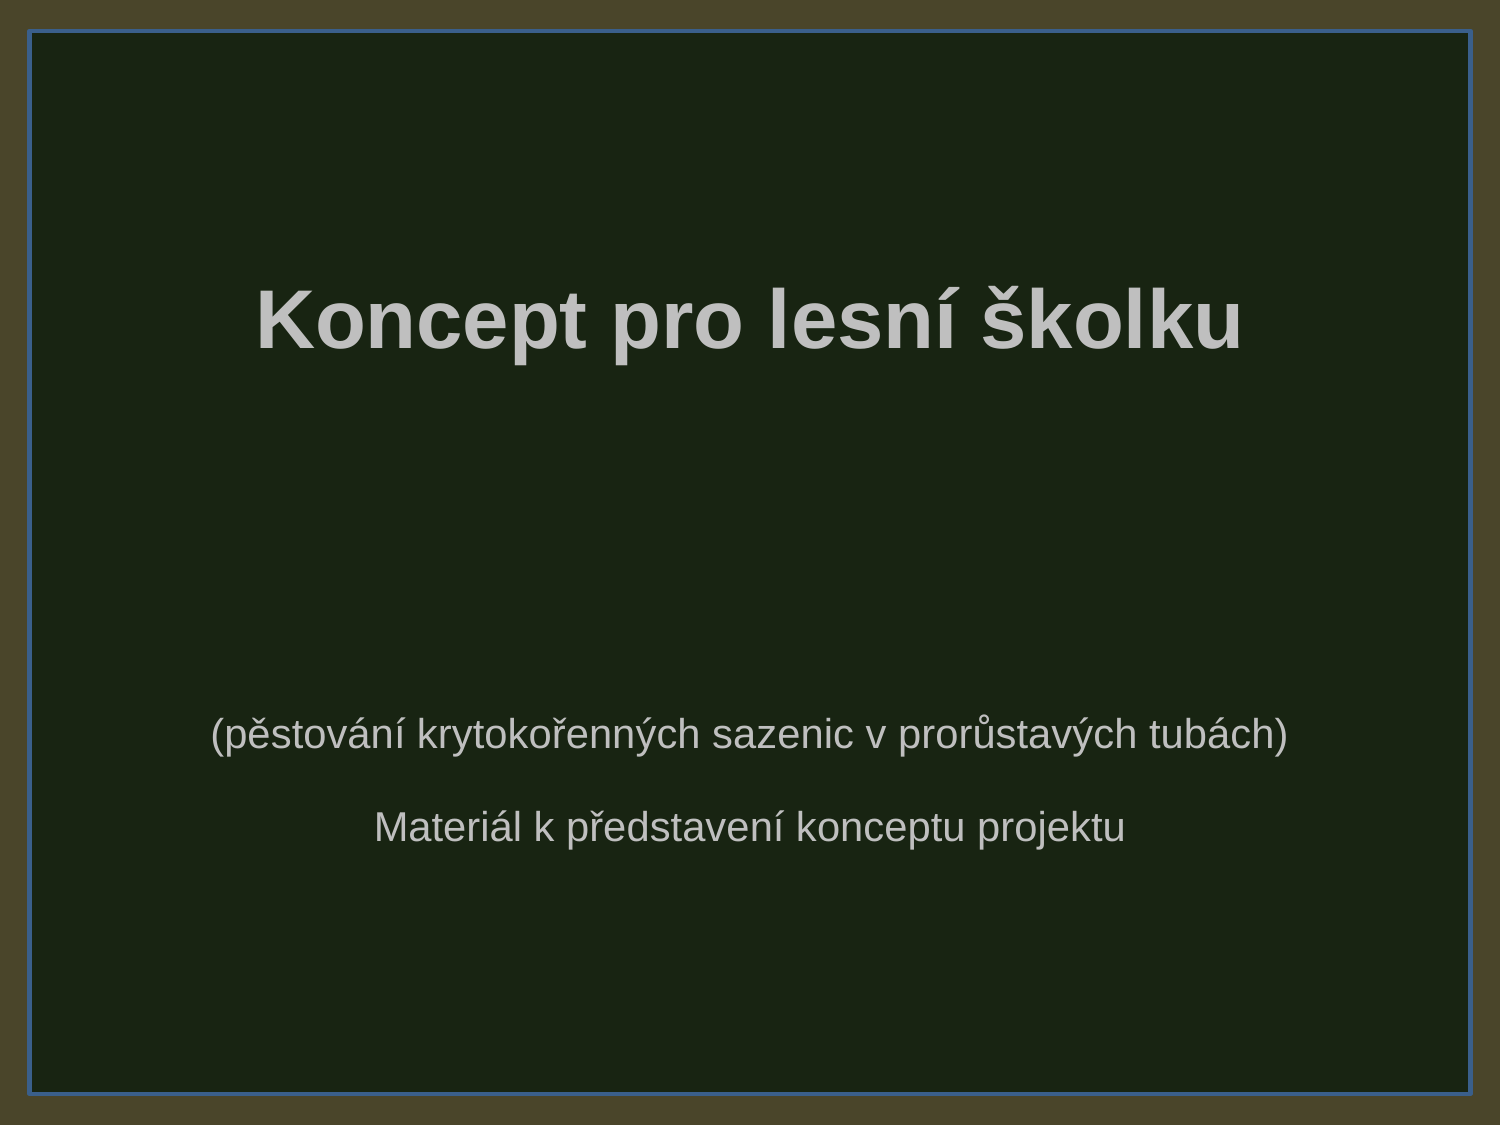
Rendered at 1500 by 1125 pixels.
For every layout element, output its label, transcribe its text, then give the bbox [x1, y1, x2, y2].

text_box Koncept pro lesní školku (pěstování krytokořenných sazenic v prorůstavých tubách) Materiál k představení konceptu projektu [29, 30, 1471, 1094]
